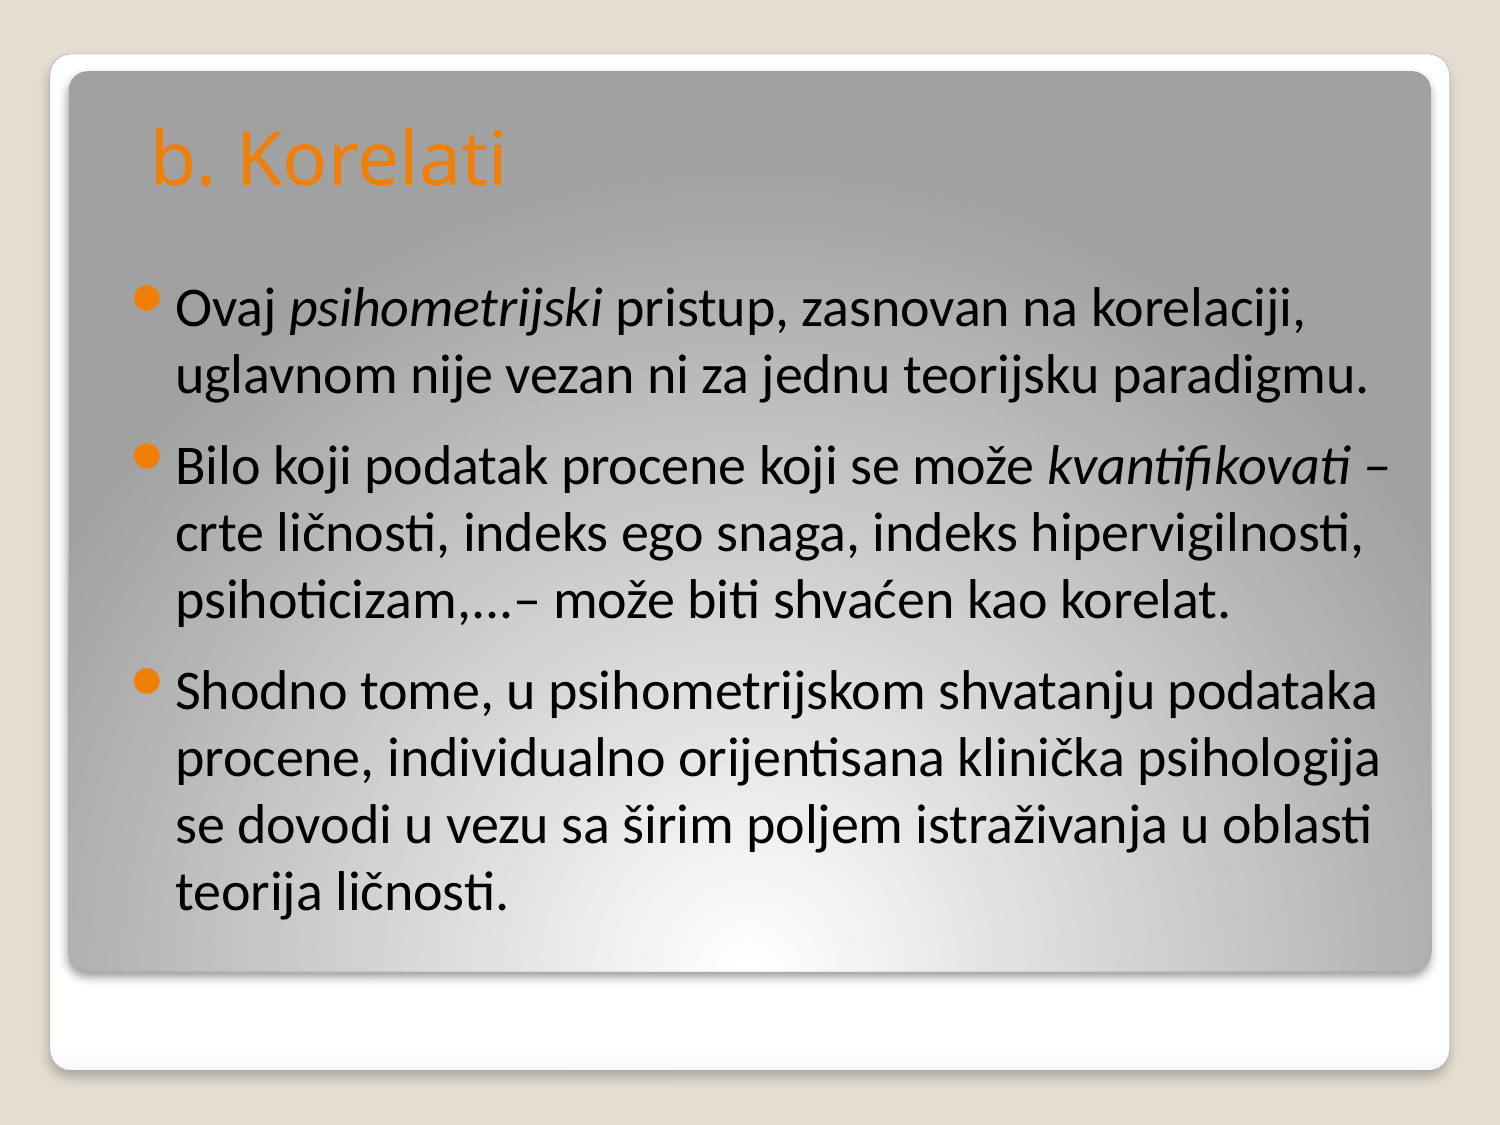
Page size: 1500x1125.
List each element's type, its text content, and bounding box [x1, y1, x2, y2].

list Ovaj psihometrijski pristup, zasnovan na korelaciji, uglavnom nije vezan ni za jednu teorijsku paradigmu. Bilo koji podatak procene koji se može kvantifikovati – crte ličnosti, indeks ego snaga, indeks hipervigilnosti, psihoticizam,...– može biti shvaćen kao korelat. Shodno tome, u psihometrijskom shvatanju podataka procene, individualno orijentisana klinička psihologija se dovodi u vezu sa širim poljem istraživanja u oblasti teorija ličnosti. [100, 255, 1420, 990]
title b. Korelati [135, 90, 1329, 209]
